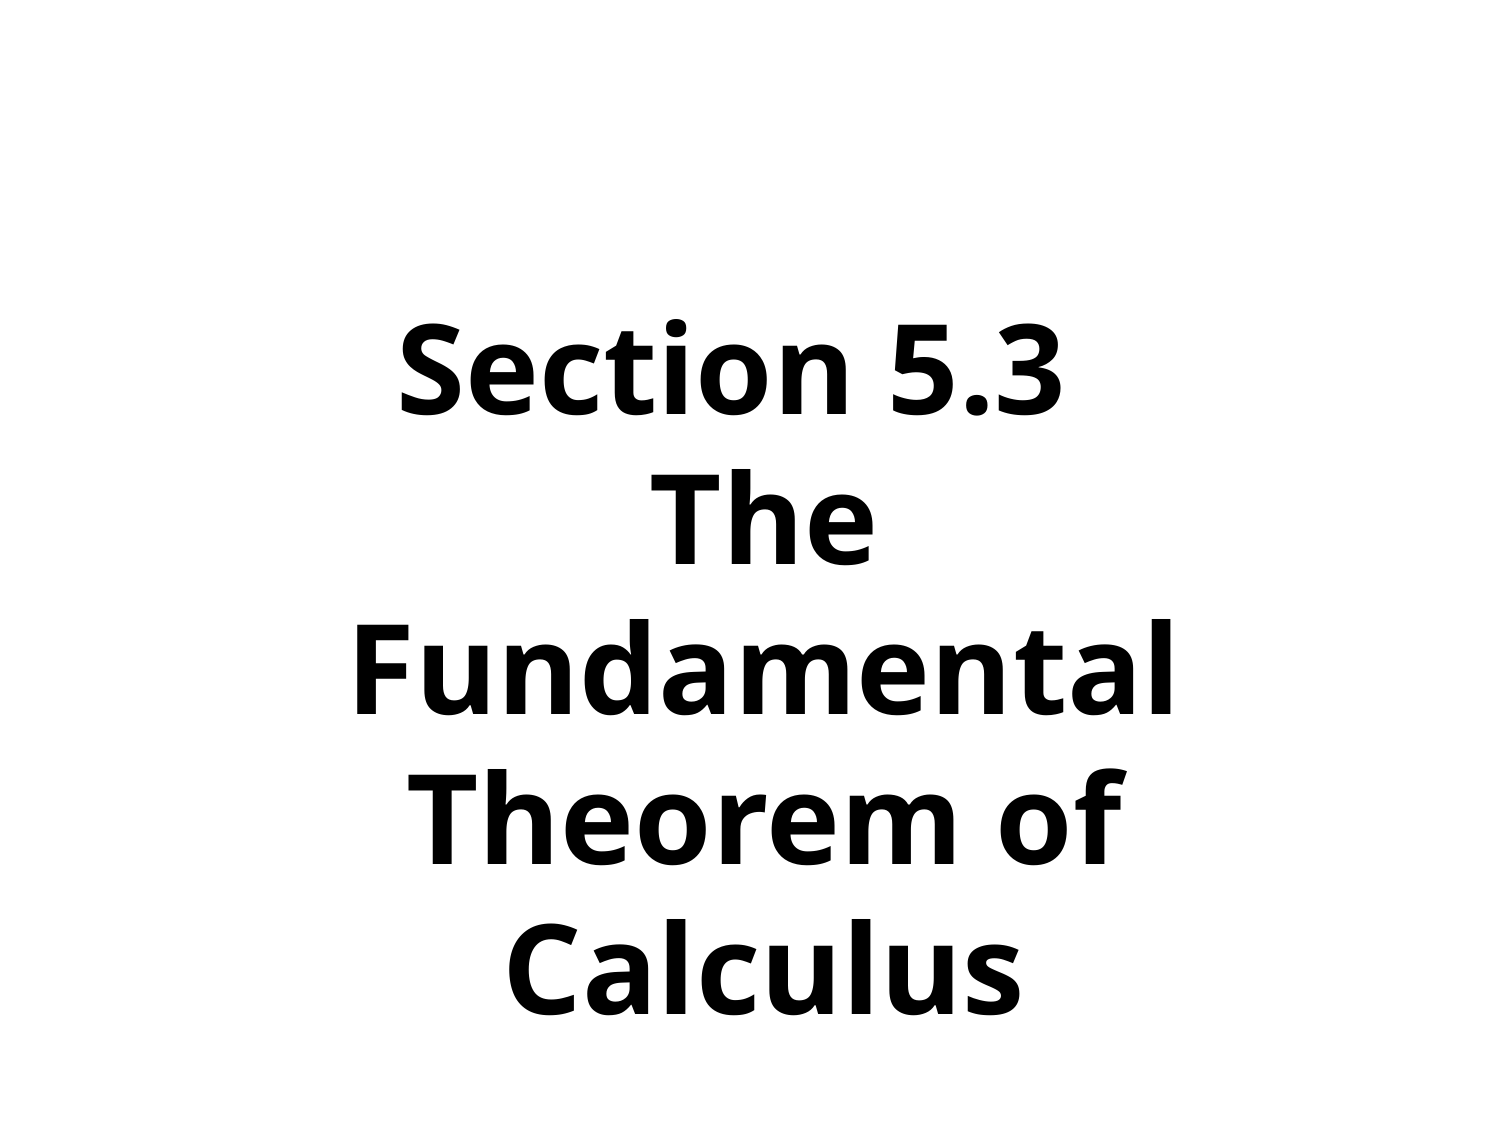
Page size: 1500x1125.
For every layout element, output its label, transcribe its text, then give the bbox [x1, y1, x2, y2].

text_box Section 5.3 The Fundamental Theorem of Calculus [283, 282, 1245, 1048]
